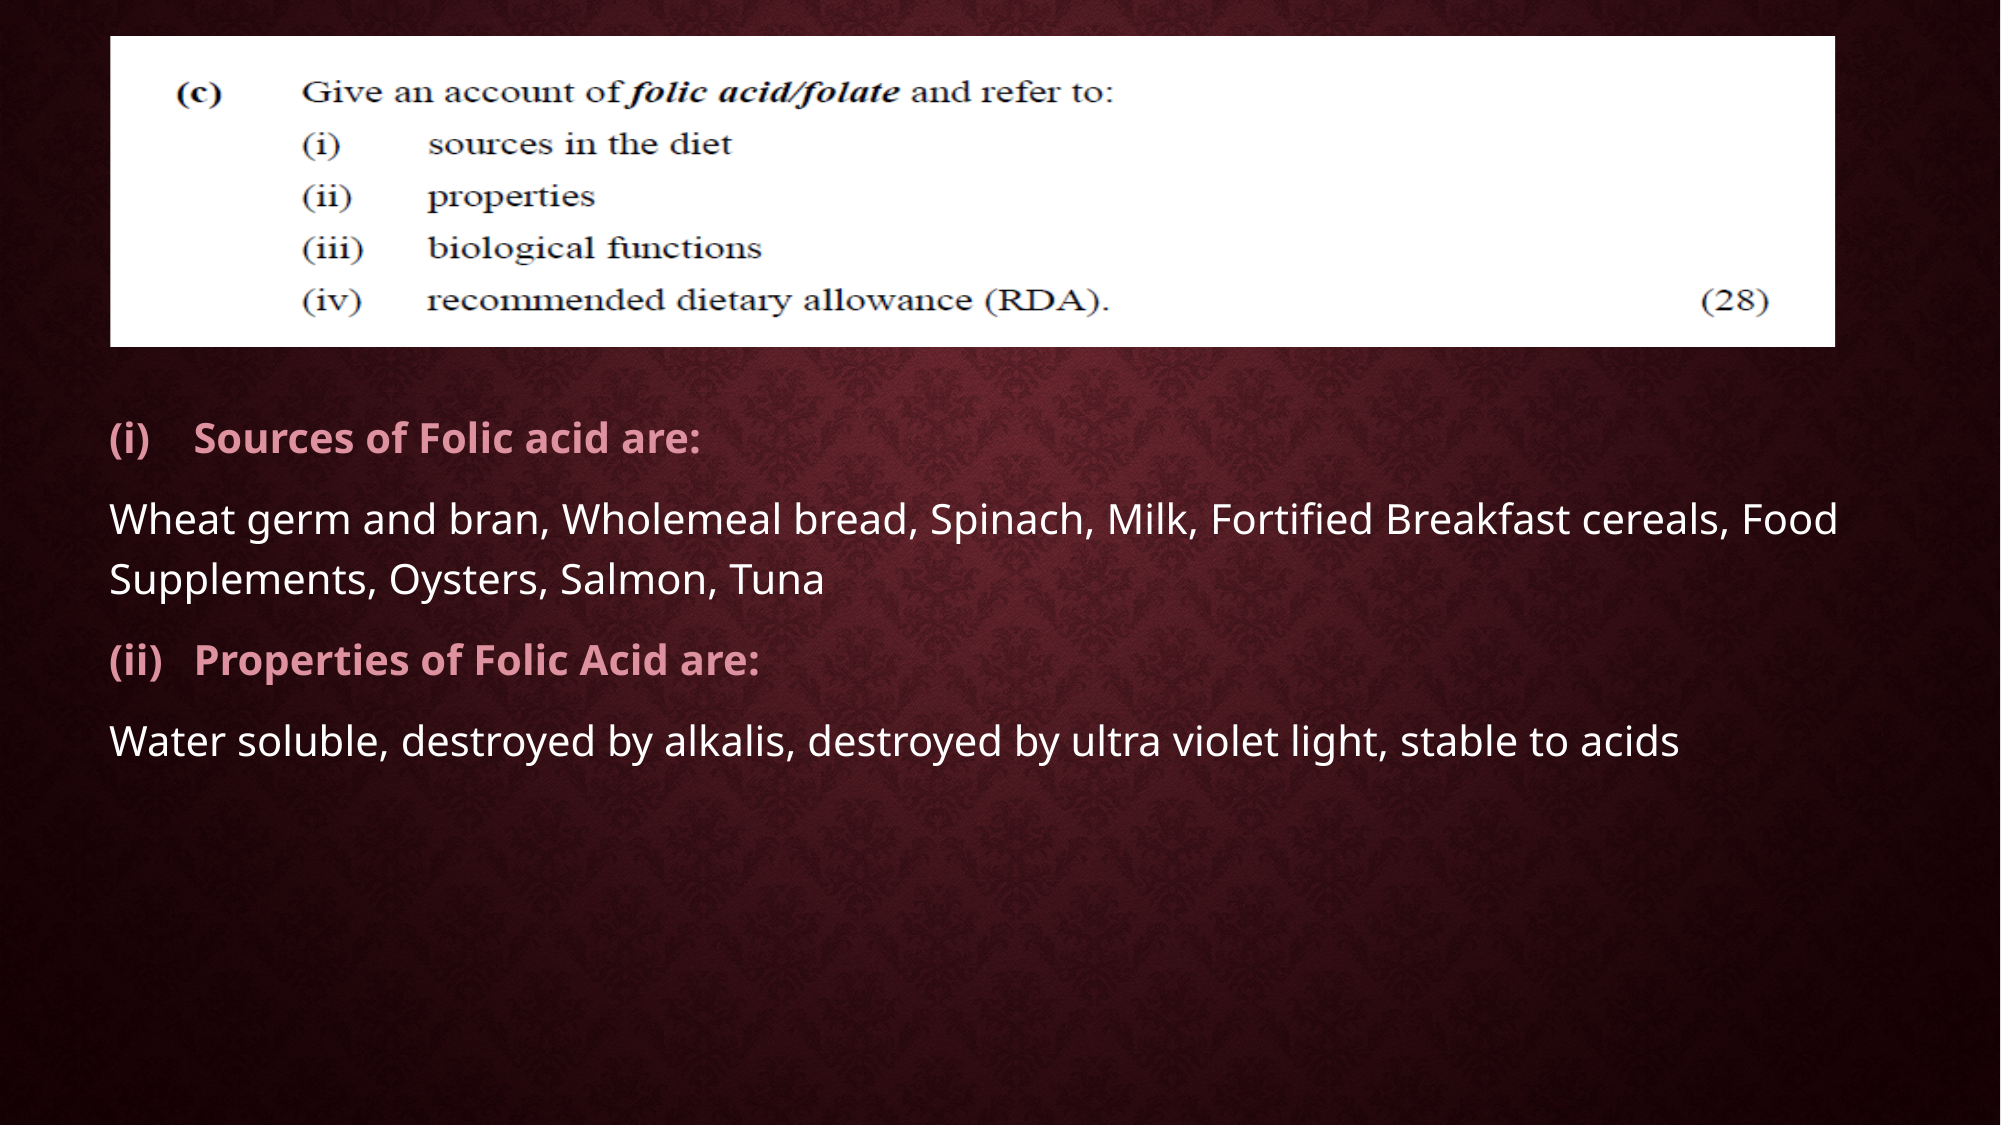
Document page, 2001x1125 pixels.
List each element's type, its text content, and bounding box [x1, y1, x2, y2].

list Sources of Folic acid are: Wheat germ and bran, Wholemeal bread, Spinach, Milk, Fortified Breakfast cereals, Food Supplements, Oysters, Salmon, Tuna Properties of Folic Acid are: Water soluble, destroyed by alkalis, destroyed by ultra violet light, stable to acids [94, 394, 1893, 1054]
picture [109, 36, 1836, 347]
